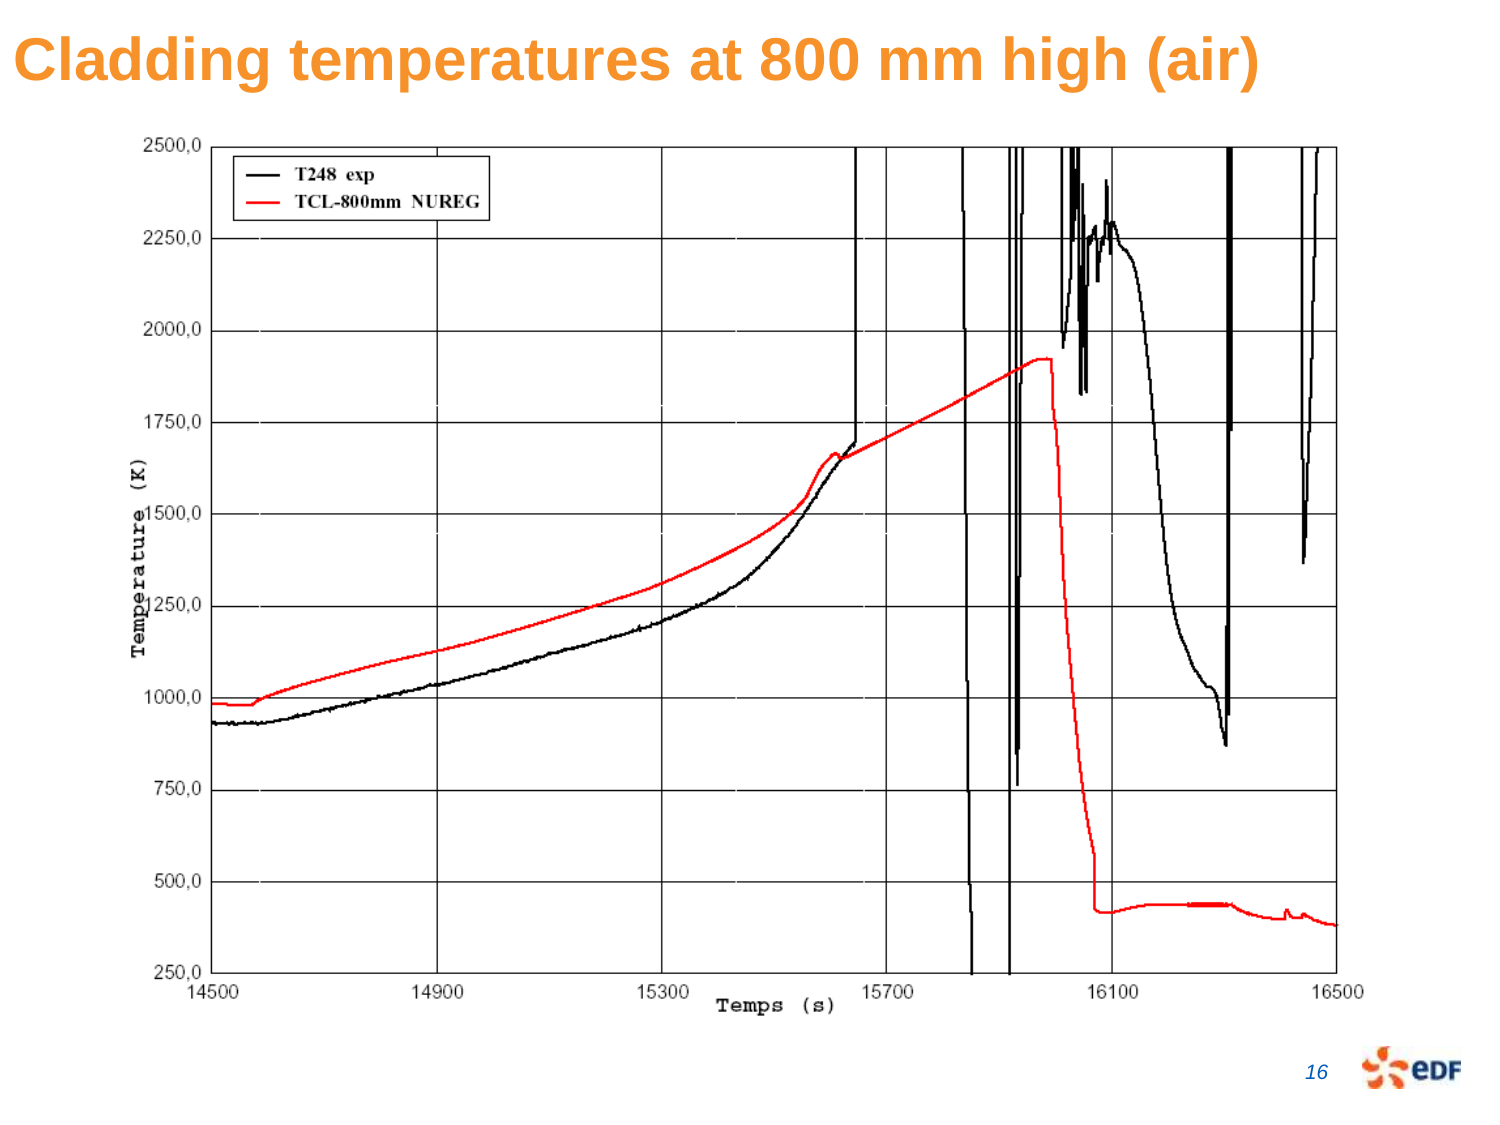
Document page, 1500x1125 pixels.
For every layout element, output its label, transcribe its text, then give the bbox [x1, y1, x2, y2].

picture [130, 135, 1370, 1022]
picture [1362, 1046, 1461, 1089]
footer 16 [1305, 1058, 1353, 1089]
title Cladding temperatures at 800 mm high (air) [13, 0, 1413, 113]
